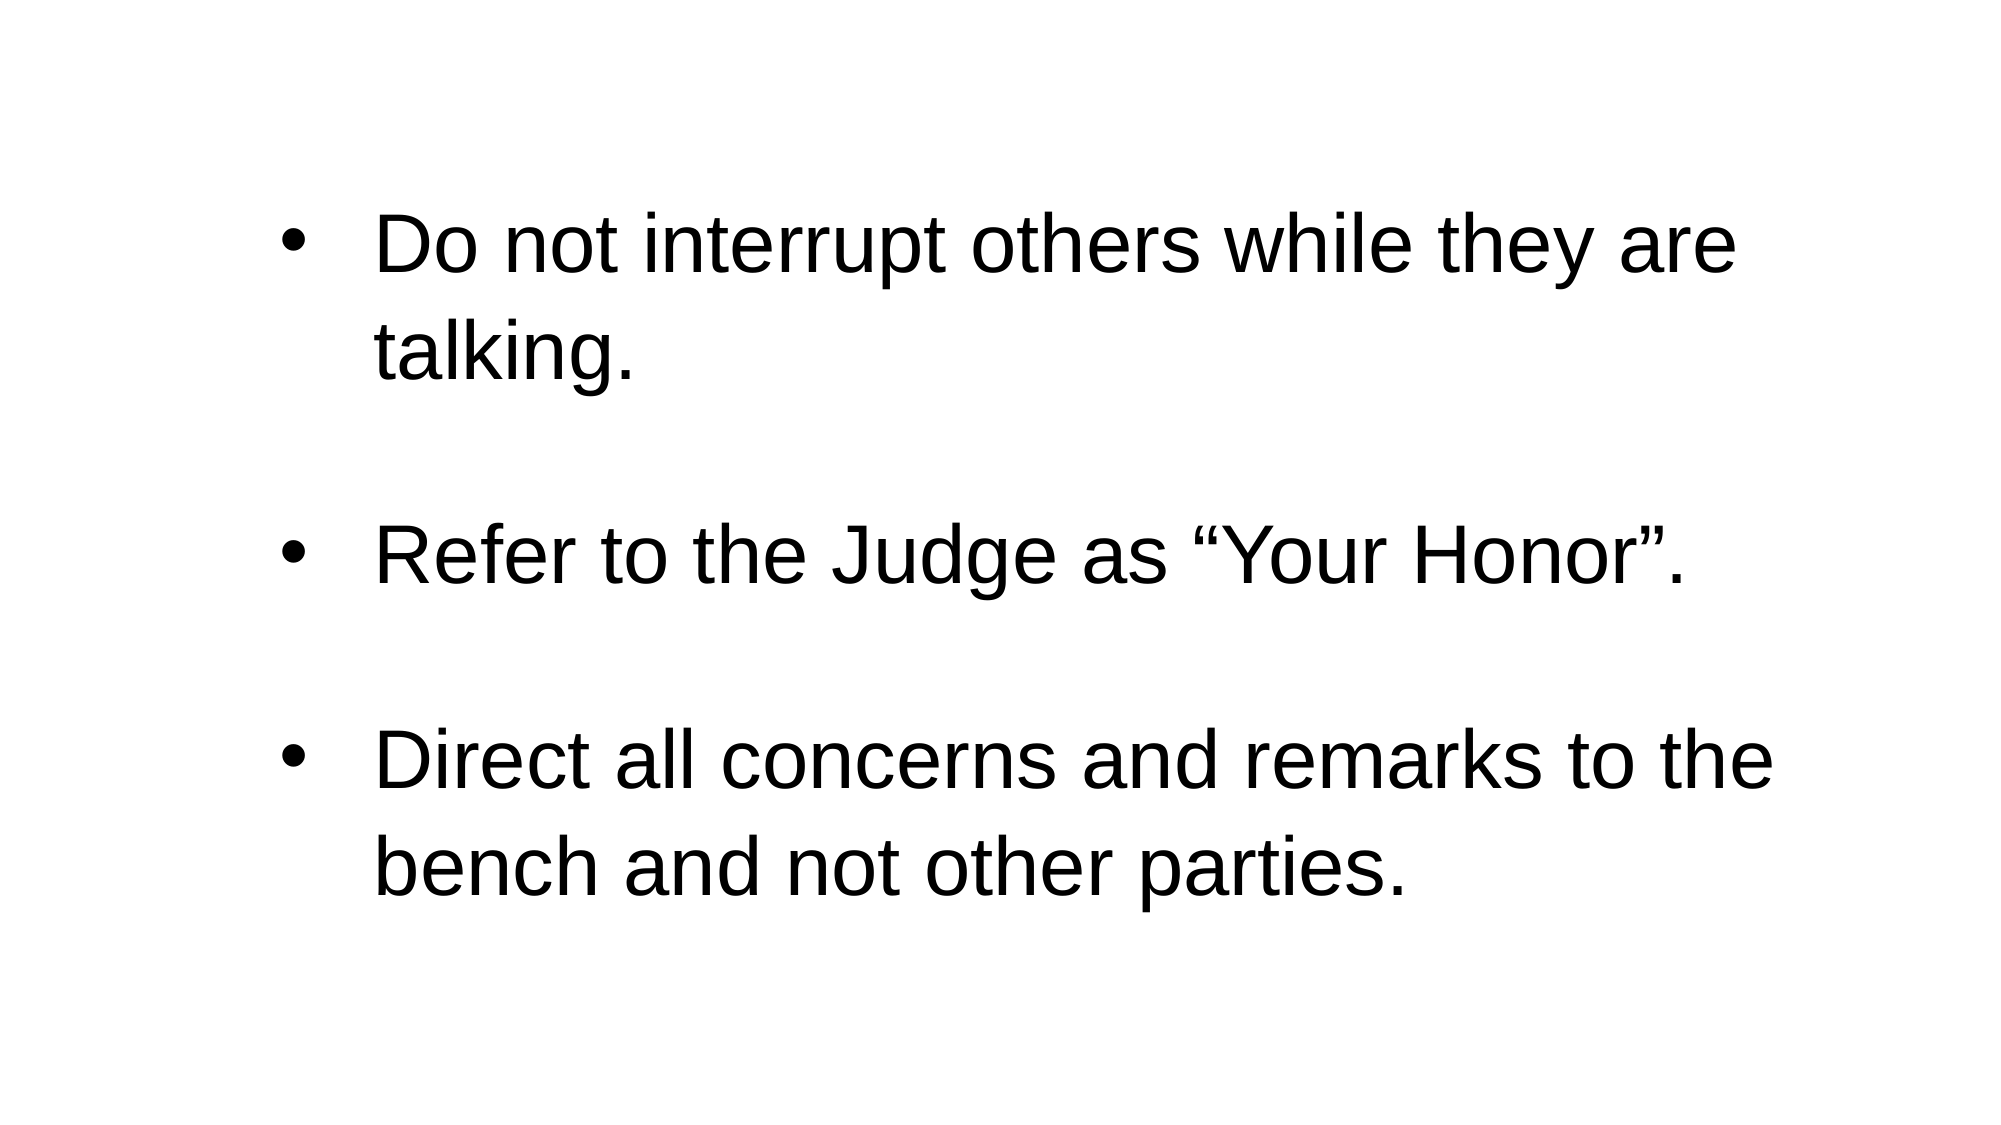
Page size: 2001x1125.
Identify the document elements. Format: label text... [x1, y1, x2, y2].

text_box Do not interrupt others while they are talking. Refer to the Judge as “Your Honor”. Direct all concerns and remarks to the bench and not other parties. [265, 174, 1805, 920]
